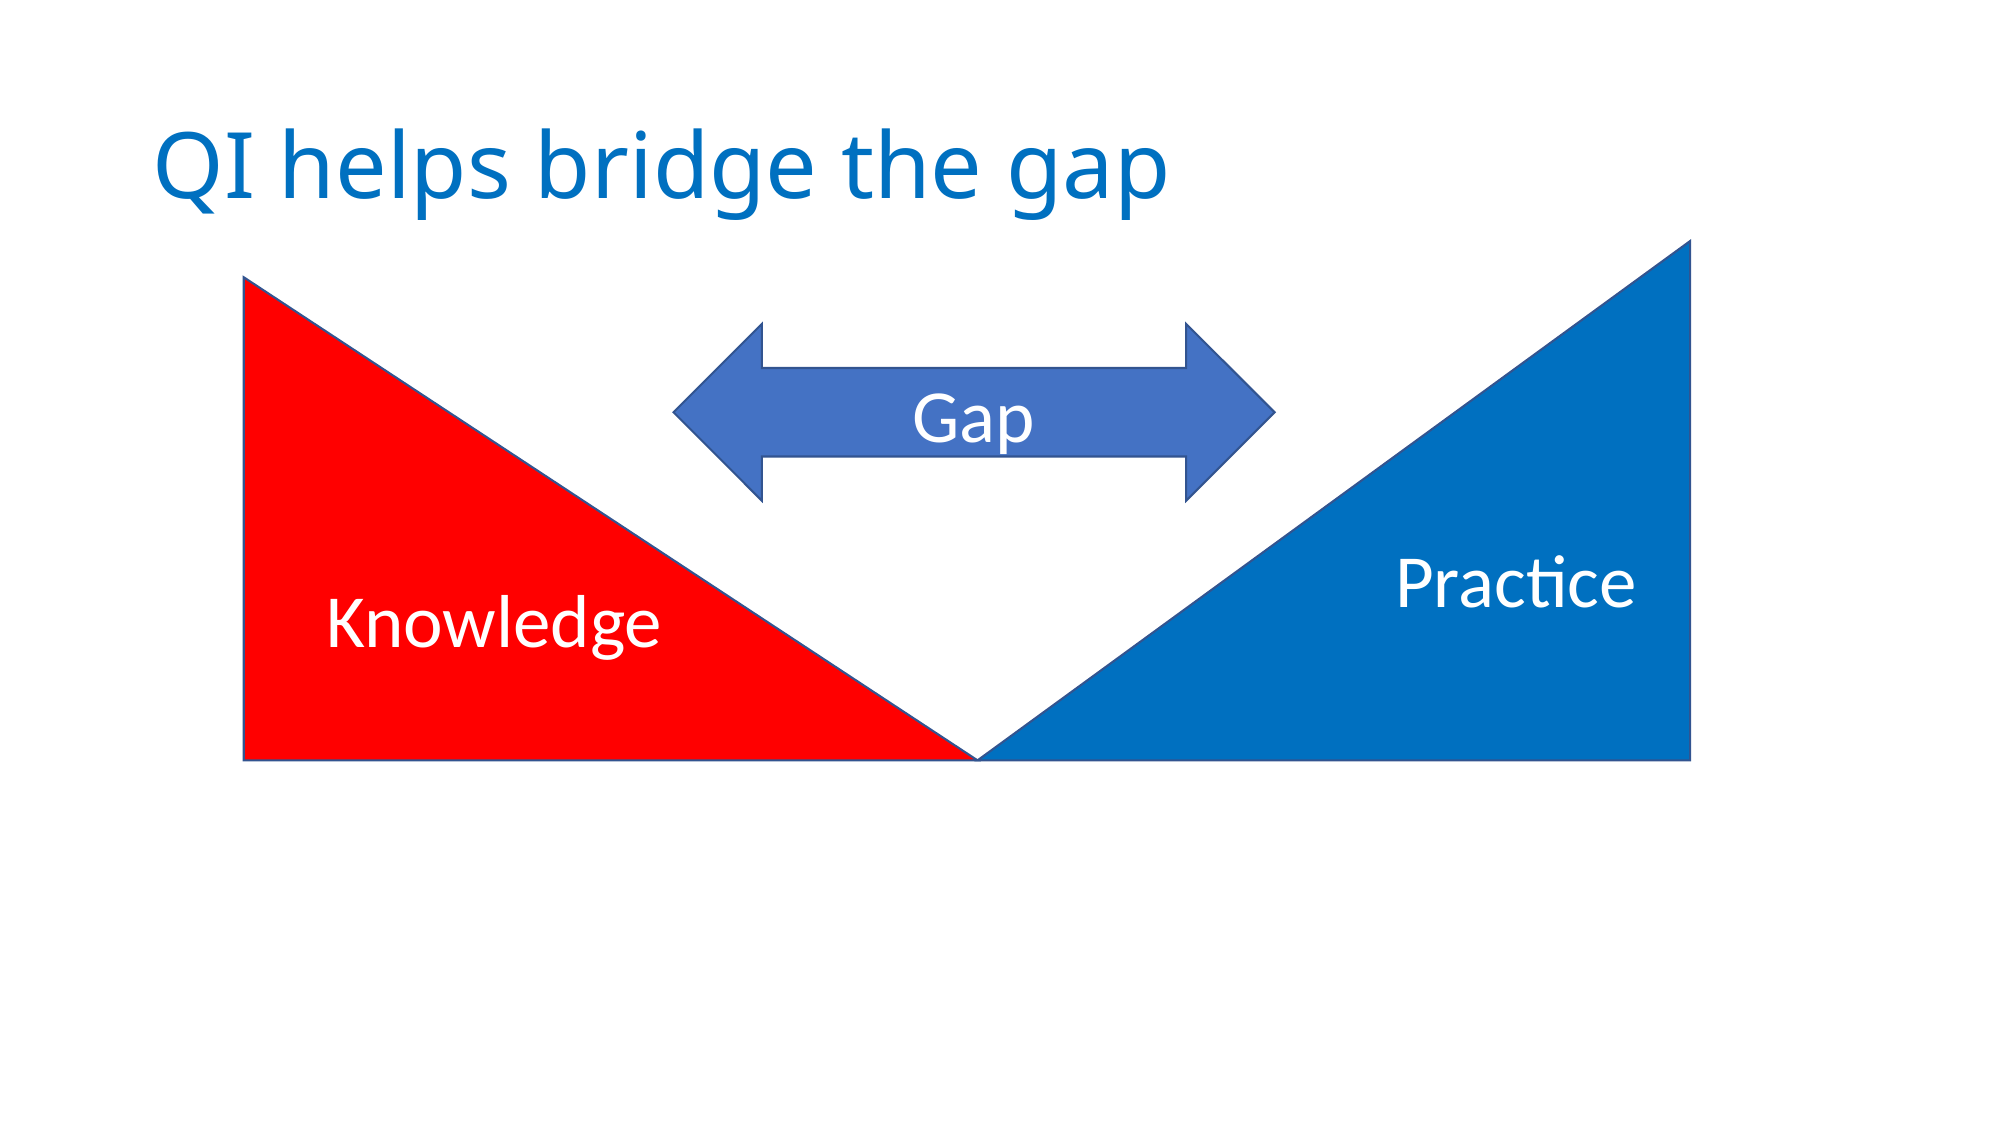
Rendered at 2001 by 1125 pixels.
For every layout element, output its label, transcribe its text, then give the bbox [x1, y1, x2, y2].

text_box [974, 239, 1692, 762]
text_box Practice [1380, 525, 1653, 630]
title QI helps bridge the gap [137, 59, 1863, 278]
text_box Knowledge [311, 565, 678, 670]
text_box [242, 275, 977, 762]
text_box Gap [672, 321, 1277, 504]
